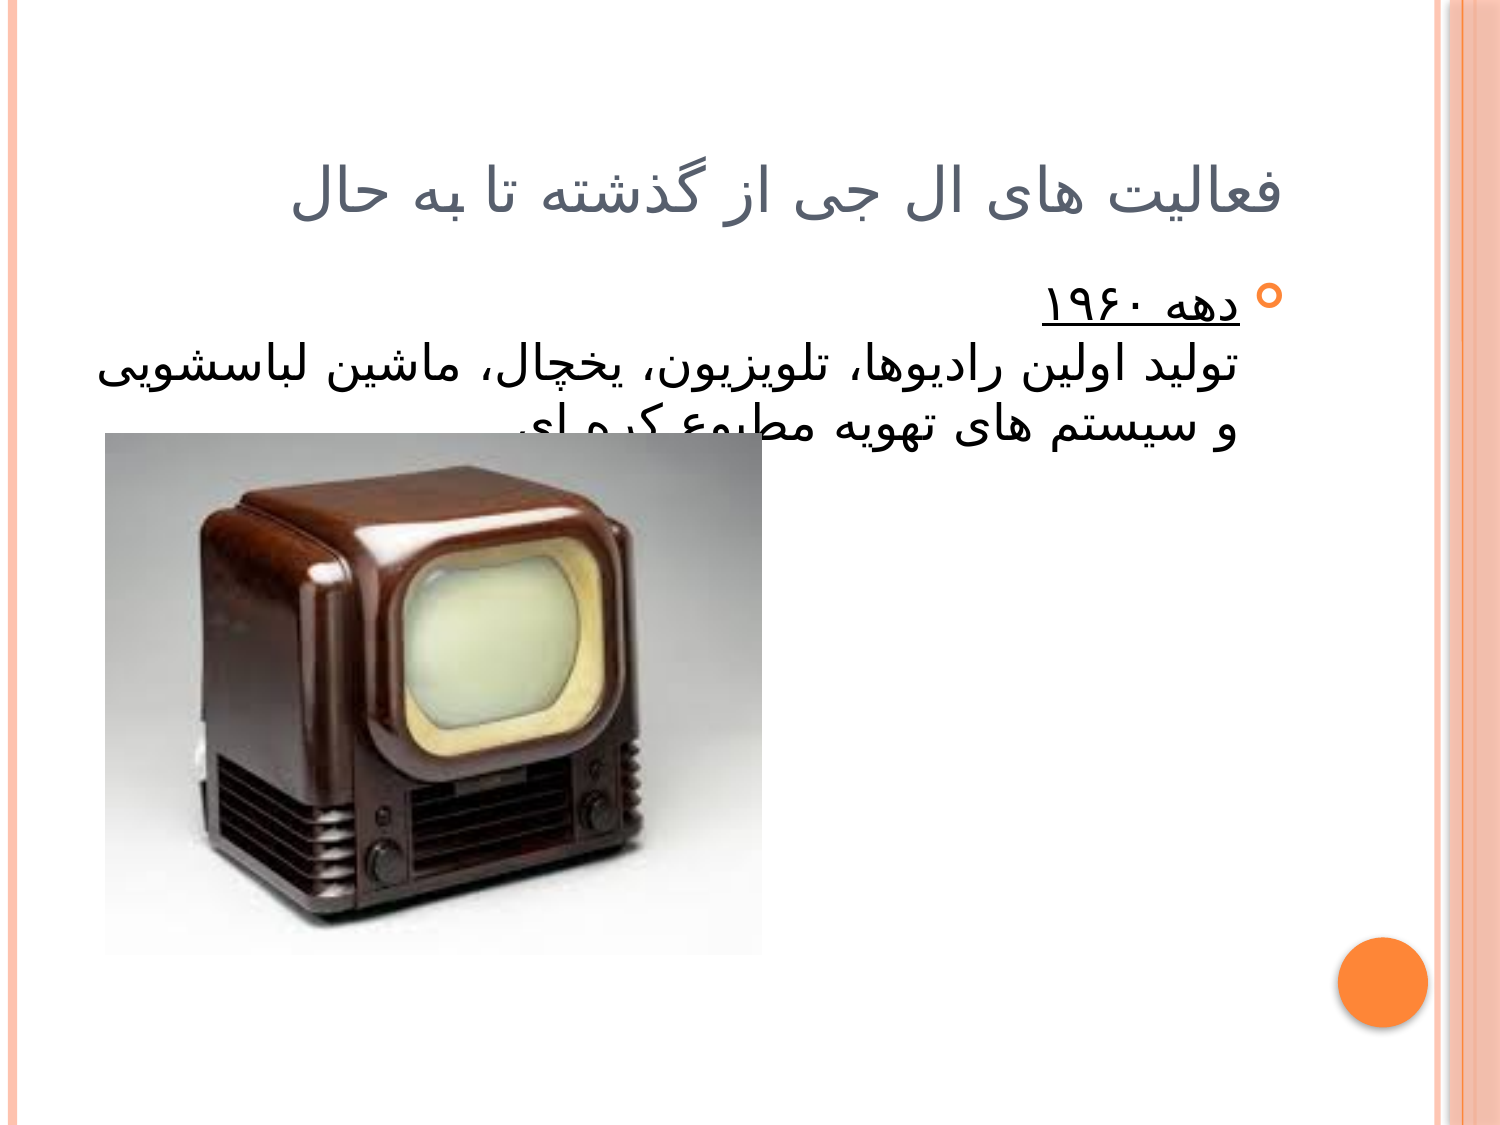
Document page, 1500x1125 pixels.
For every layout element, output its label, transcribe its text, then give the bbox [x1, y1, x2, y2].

list دهه ١٩۶٠ تولید اولین رادیوها، تلویزیون، یخچال، ماشین لباسشویی و سیستم های تهویه مطبوع کره ای [75, 262, 1300, 1062]
title فعالیت های ال جی از گذشته تا به حال [75, 45, 1300, 233]
picture [104, 432, 763, 955]
